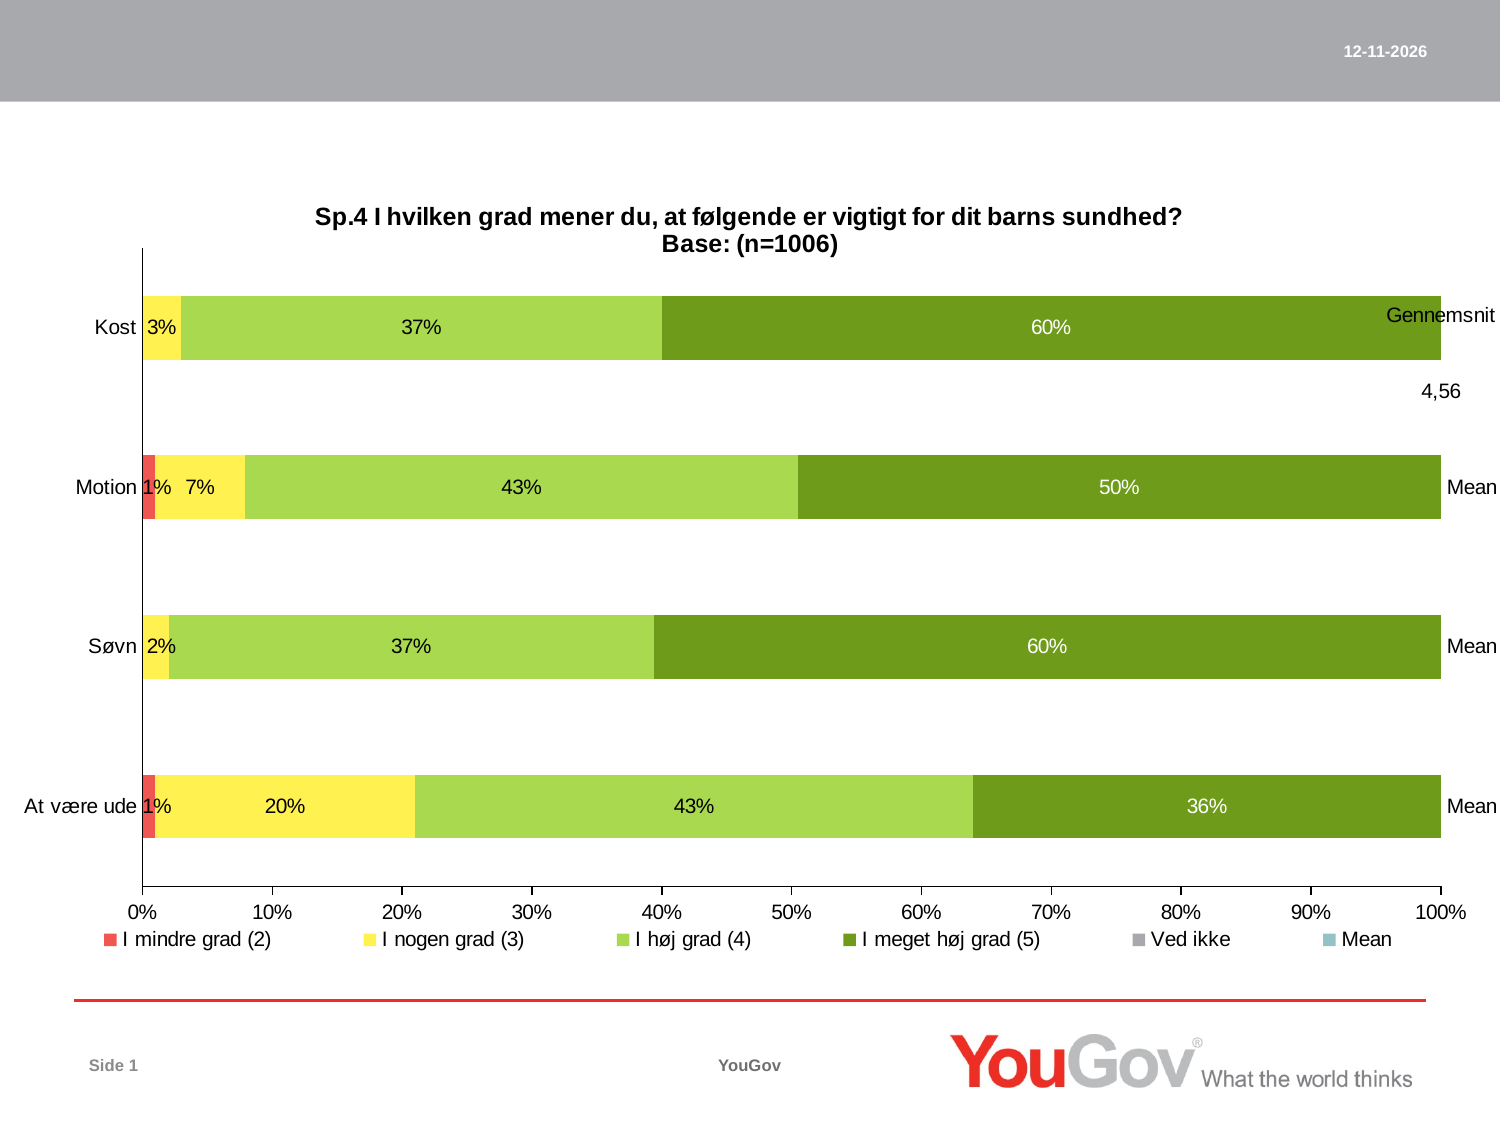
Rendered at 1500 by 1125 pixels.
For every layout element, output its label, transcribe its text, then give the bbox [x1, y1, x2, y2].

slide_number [1092, 20, 1443, 81]
picture [950, 1034, 1412, 1088]
slide_number Side 1 [73, 1034, 424, 1095]
chart [0, 172, 1500, 965]
footer YouGov [584, 1034, 916, 1095]
